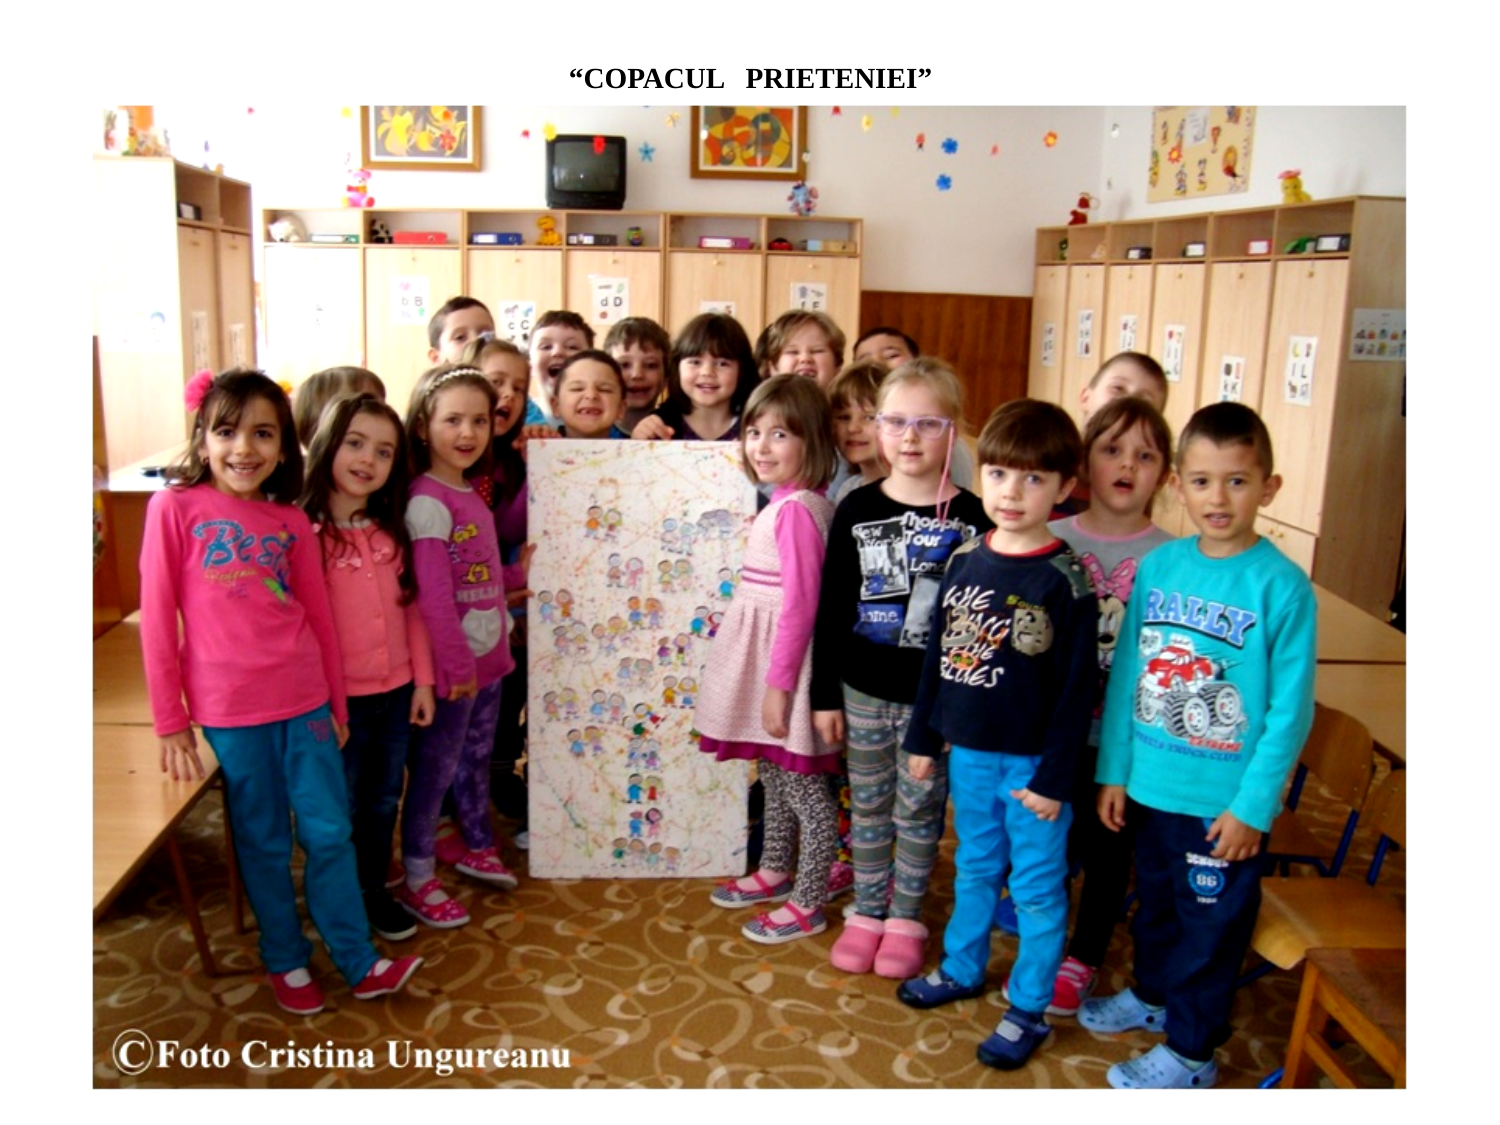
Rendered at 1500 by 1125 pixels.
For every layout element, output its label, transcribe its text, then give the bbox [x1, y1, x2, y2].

picture [76, 77, 1440, 1125]
title “COPACUL PRIETENIEI” [525, 19, 977, 76]
